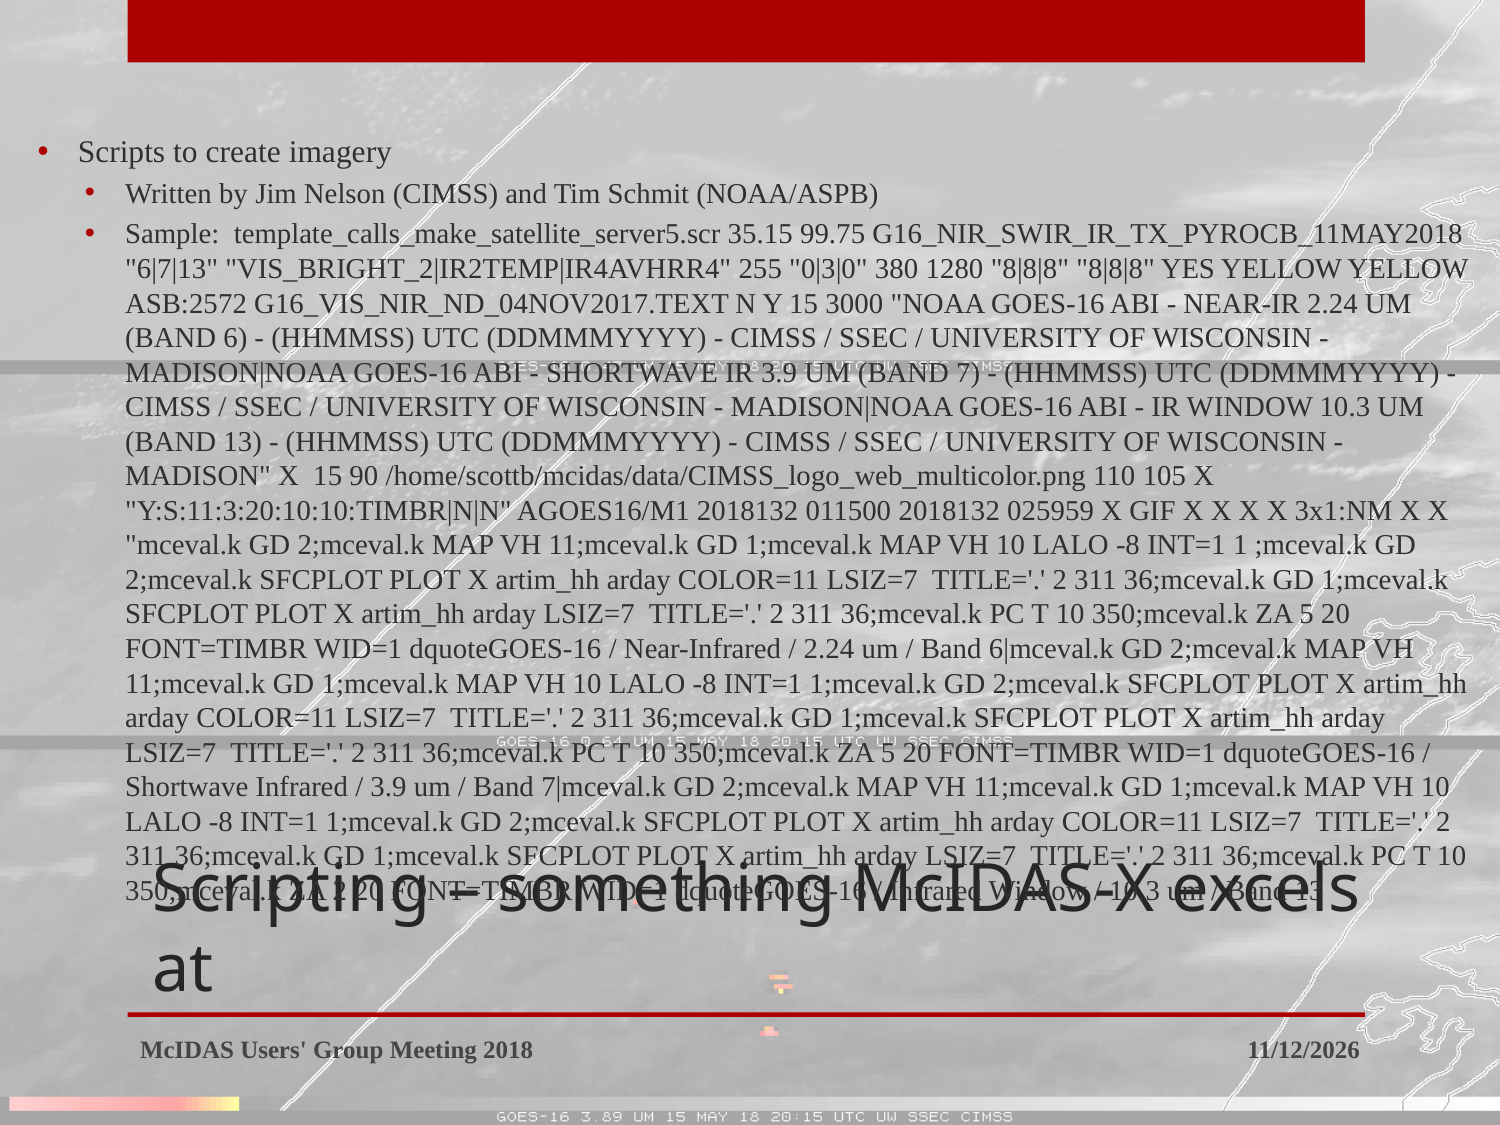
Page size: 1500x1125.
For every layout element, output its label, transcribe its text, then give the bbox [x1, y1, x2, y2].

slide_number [1025, 1018, 1375, 1079]
title Scripting – something McIDAS-X excels at [137, 925, 1438, 1013]
list Scripts to create imagery Written by Jim Nelson (CIMSS) and Tim Schmit (NOAA/ASPB) Sample: template_calls_make_satellite_server5.scr 35.15 99.75 G16_NIR_SWIR_IR_TX_PYROCB_11MAY2018 "6|7|13" "VIS_BRIGHT_2|IR2TEMP|IR4AVHRR4" 255 "0|3|0" 380 1280 "8|8|8" "8|8|8" YES YELLOW YELLOW ASB:2572 G16_VIS_NIR_ND_04NOV2017.TEXT N Y 15 3000 "NOAA GOES-16 ABI - NEAR-IR 2.24 UM (BAND 6) - (HHMMSS) UTC (DDMMMYYYY) - CIMSS / SSEC / UNIVERSITY OF WISCONSIN - MADISON|NOAA GOES-16 ABI - SHORTWAVE IR 3.9 UM (BAND 7) - (HHMMSS) UTC (DDMMMYYYY) - CIMSS / SSEC / UNIVERSITY OF WISCONSIN - MADISON|NOAA GOES-16 ABI - IR WINDOW 10.3 UM (BAND 13) - (HHMMSS) UTC (DDMMMYYYY) - CIMSS / SSEC / UNIVERSITY OF WISCONSIN - MADISON" X 15 90 /home/scottb/mcidas/data/CIMSS_logo_web_multicolor.png 110 105 X "Y:S:11:3:20:10:10:TIMBR|N|N" AGOES16/M1 2018132 011500 2018132 025959 X GIF X X X X 3x1:NM X X "mceval.k GD 2;mceval.k MAP VH 11;mceval.k GD 1;mceval.k MAP VH 10 LALO -8 INT=1 1 ;mceval.k GD 2;mceval.k SFCPLOT PLOT X artim_hh arday COLOR=11 LSIZ=7 TITLE='.' 2 311 36;mceval.k GD 1;mceval.k SFCPLOT PLOT X artim_hh arday LSIZ=7 TITLE='.' 2 311 36;mceval.k PC T 10 350;mceval.k ZA 5 20 FONT=TIMBR WID=1 dquoteGOES-16 / Near-Infrared / 2.24 um / Band 6|mceval.k GD 2;mceval.k MAP VH 11;mceval.k GD 1;mceval.k MAP VH 10 LALO -8 INT=1 1;mceval.k GD 2;mceval.k SFCPLOT PLOT X artim_hh arday COLOR=11 LSIZ=7 TITLE='.' 2 311 36;mceval.k GD 1;mceval.k SFCPLOT PLOT X artim_hh arday LSIZ=7 TITLE='.' 2 311 36;mceval.k PC T 10 350;mceval.k ZA 5 20 FONT=TIMBR WID=1 dquoteGOES-16 / Shortwave Infrared / 3.9 um / Band 7|mceval.k GD 2;mceval.k MAP VH 11;mceval.k GD 1;mceval.k MAP VH 10 LALO -8 INT=1 1;mceval.k GD 2;mceval.k SFCPLOT PLOT X artim_hh arday COLOR=11 LSIZ=7 TITLE='.' 2 311 36;mceval.k GD 1;mceval.k SFCPLOT PLOT X artim_hh arday LSIZ=7 TITLE='.' 2 311 36;mceval.k PC T 10 350;mceval.k ZA 2 20 FONT=TIMBR WID=1 dquoteGOES-16 / Infrared Window / 10.3 um / Band 13 [37, 112, 1475, 925]
footer McIDAS Users' Group Meeting 2018 [125, 1018, 925, 1079]
